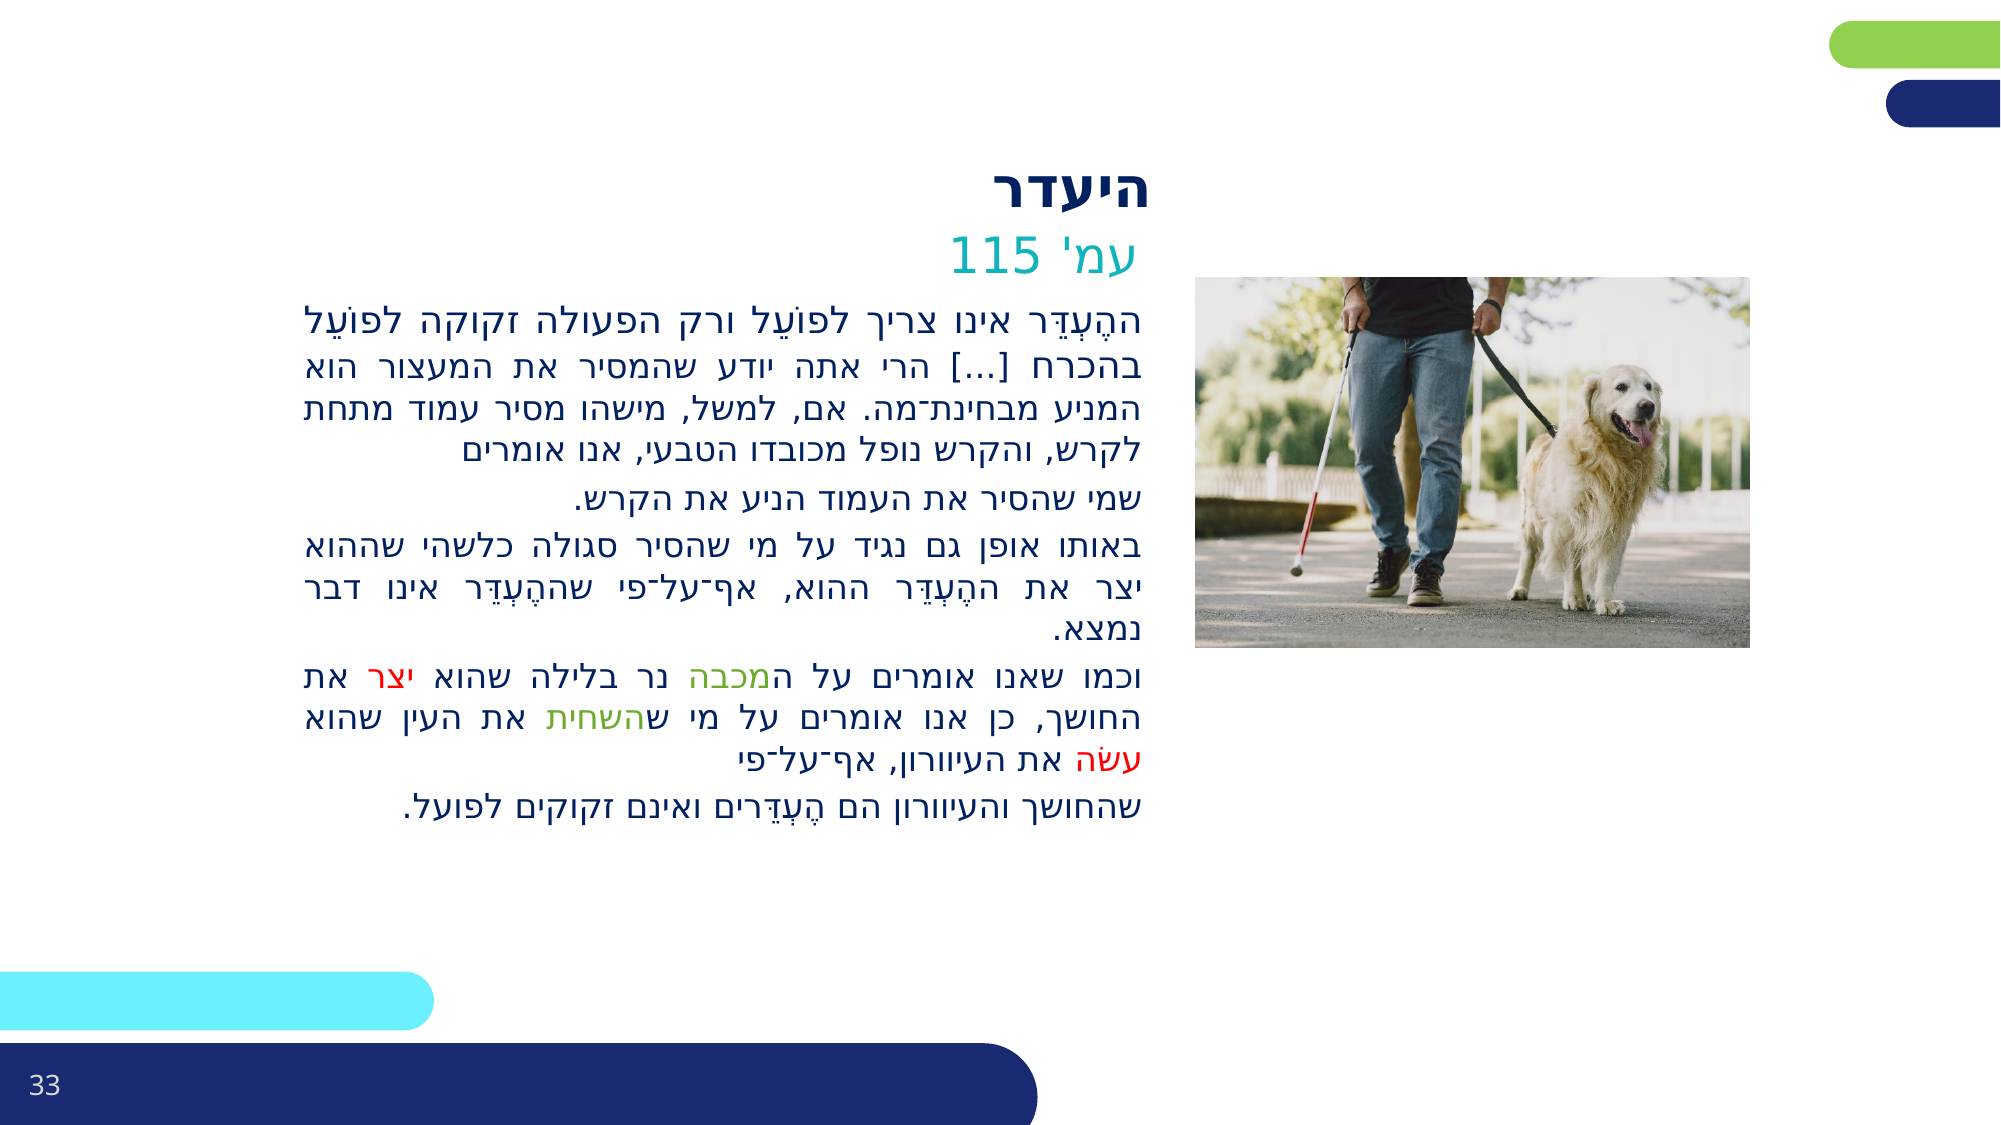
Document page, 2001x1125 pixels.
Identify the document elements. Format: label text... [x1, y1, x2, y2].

text_box עמ' 115 [0, 215, 1154, 269]
title היעדר [469, 140, 1676, 230]
picture [1194, 277, 1751, 648]
text_box ההֶעְדֵּר אינו צריך לפוֹעֵל ורק הפעולה זקוקה לפוֹעֵל בהכרח [...] הרי אתה יודע שהמסיר את המעצור הוא המניע מבחינת־מה. אם, למשל, מישהו מסיר עמוד מתחת לקרש, והקרש נופל מכובדו הטבעי, אנו אומרים שמי שהסיר את העמוד הניע את הקרש. באותו אופן גם נגיד על מי שהסיר סגולה כלשהי שההוא יצר את ההֶעְדֵּר ההוא, אף־על־פי שההֶעְדֵּר אינו דבר נמצא. וכמו שאנו אומרים על המכבה נר בלילה שהוא יצר את החושך, כן אנו אומרים על מי שהשחית את העין שהוא עשׂה את העיוורון, אף־על־פי שהחושך והעיוורון הם הֶעְדֵּרים ואינם זקוקים לפועל. [289, 288, 1158, 926]
